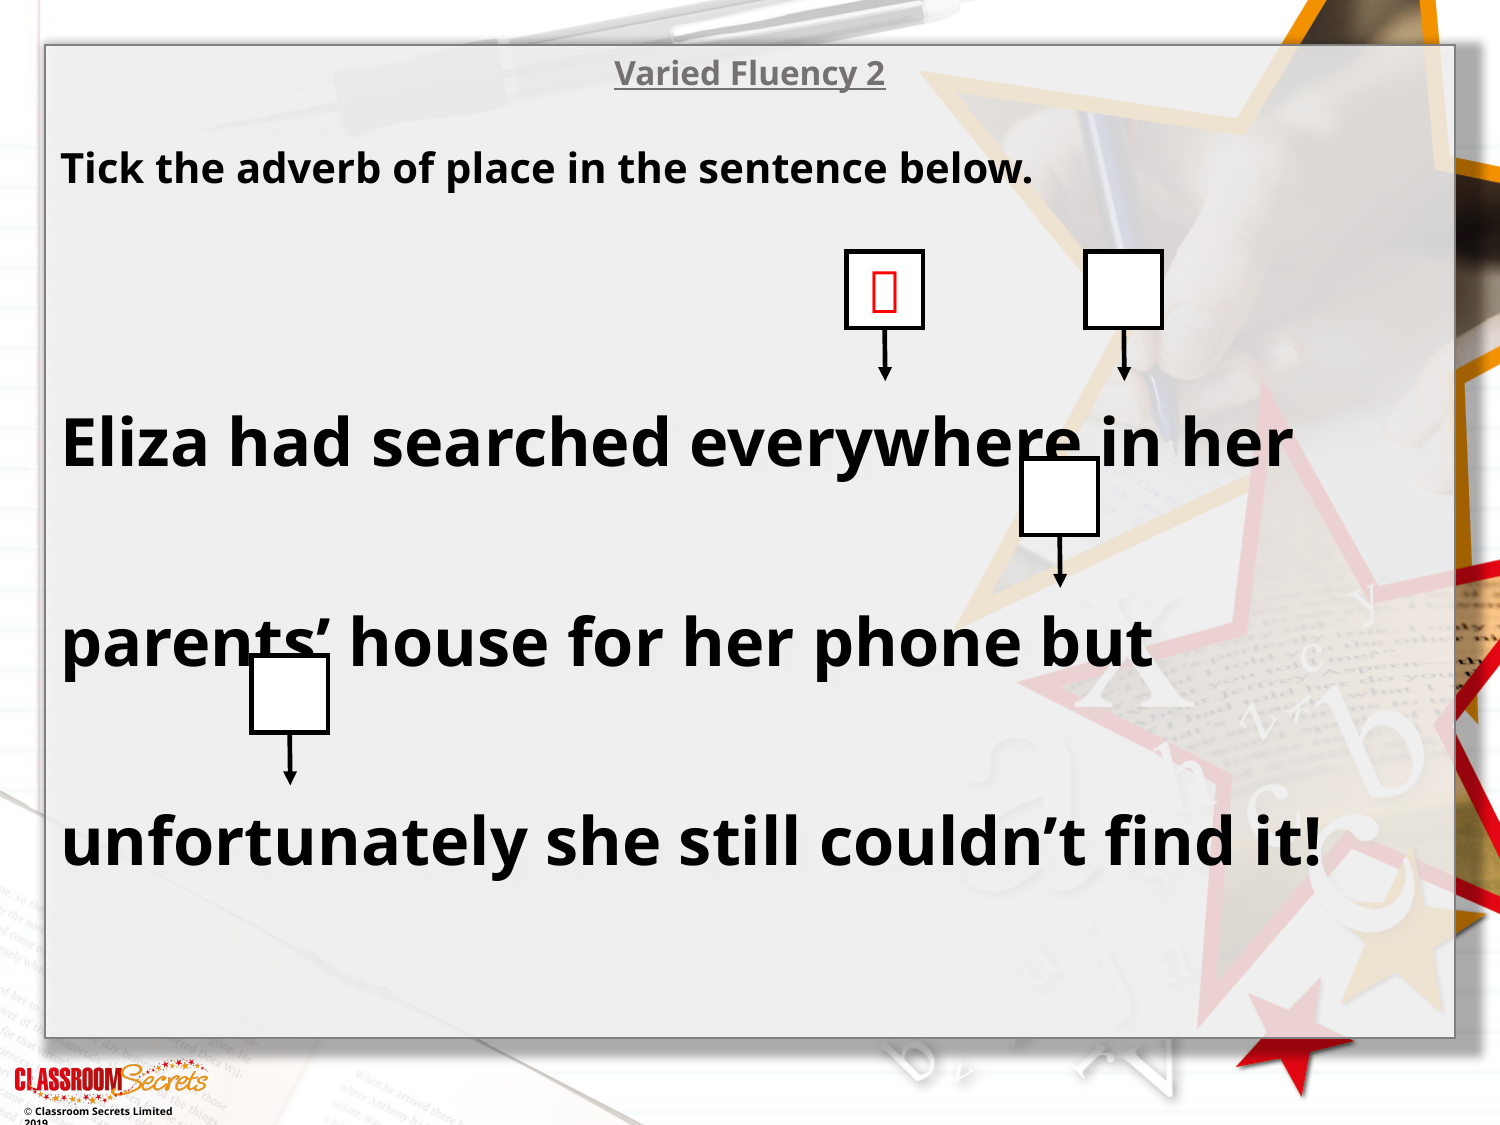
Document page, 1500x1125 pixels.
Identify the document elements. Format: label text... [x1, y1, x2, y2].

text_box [9, 1058, 213, 1125]
text_box  [845, 251, 924, 329]
text_box [1020, 457, 1099, 536]
text_box Varied Fluency 2 Tick the adverb of place in the sentence below. Eliza had searched everywhere in her parents’ house for her phone but unfortunately she still couldn’t find it! [44, 44, 1456, 1039]
text_box [1085, 251, 1163, 329]
picture [0, 0, 1500, 1125]
text_box [250, 655, 329, 733]
